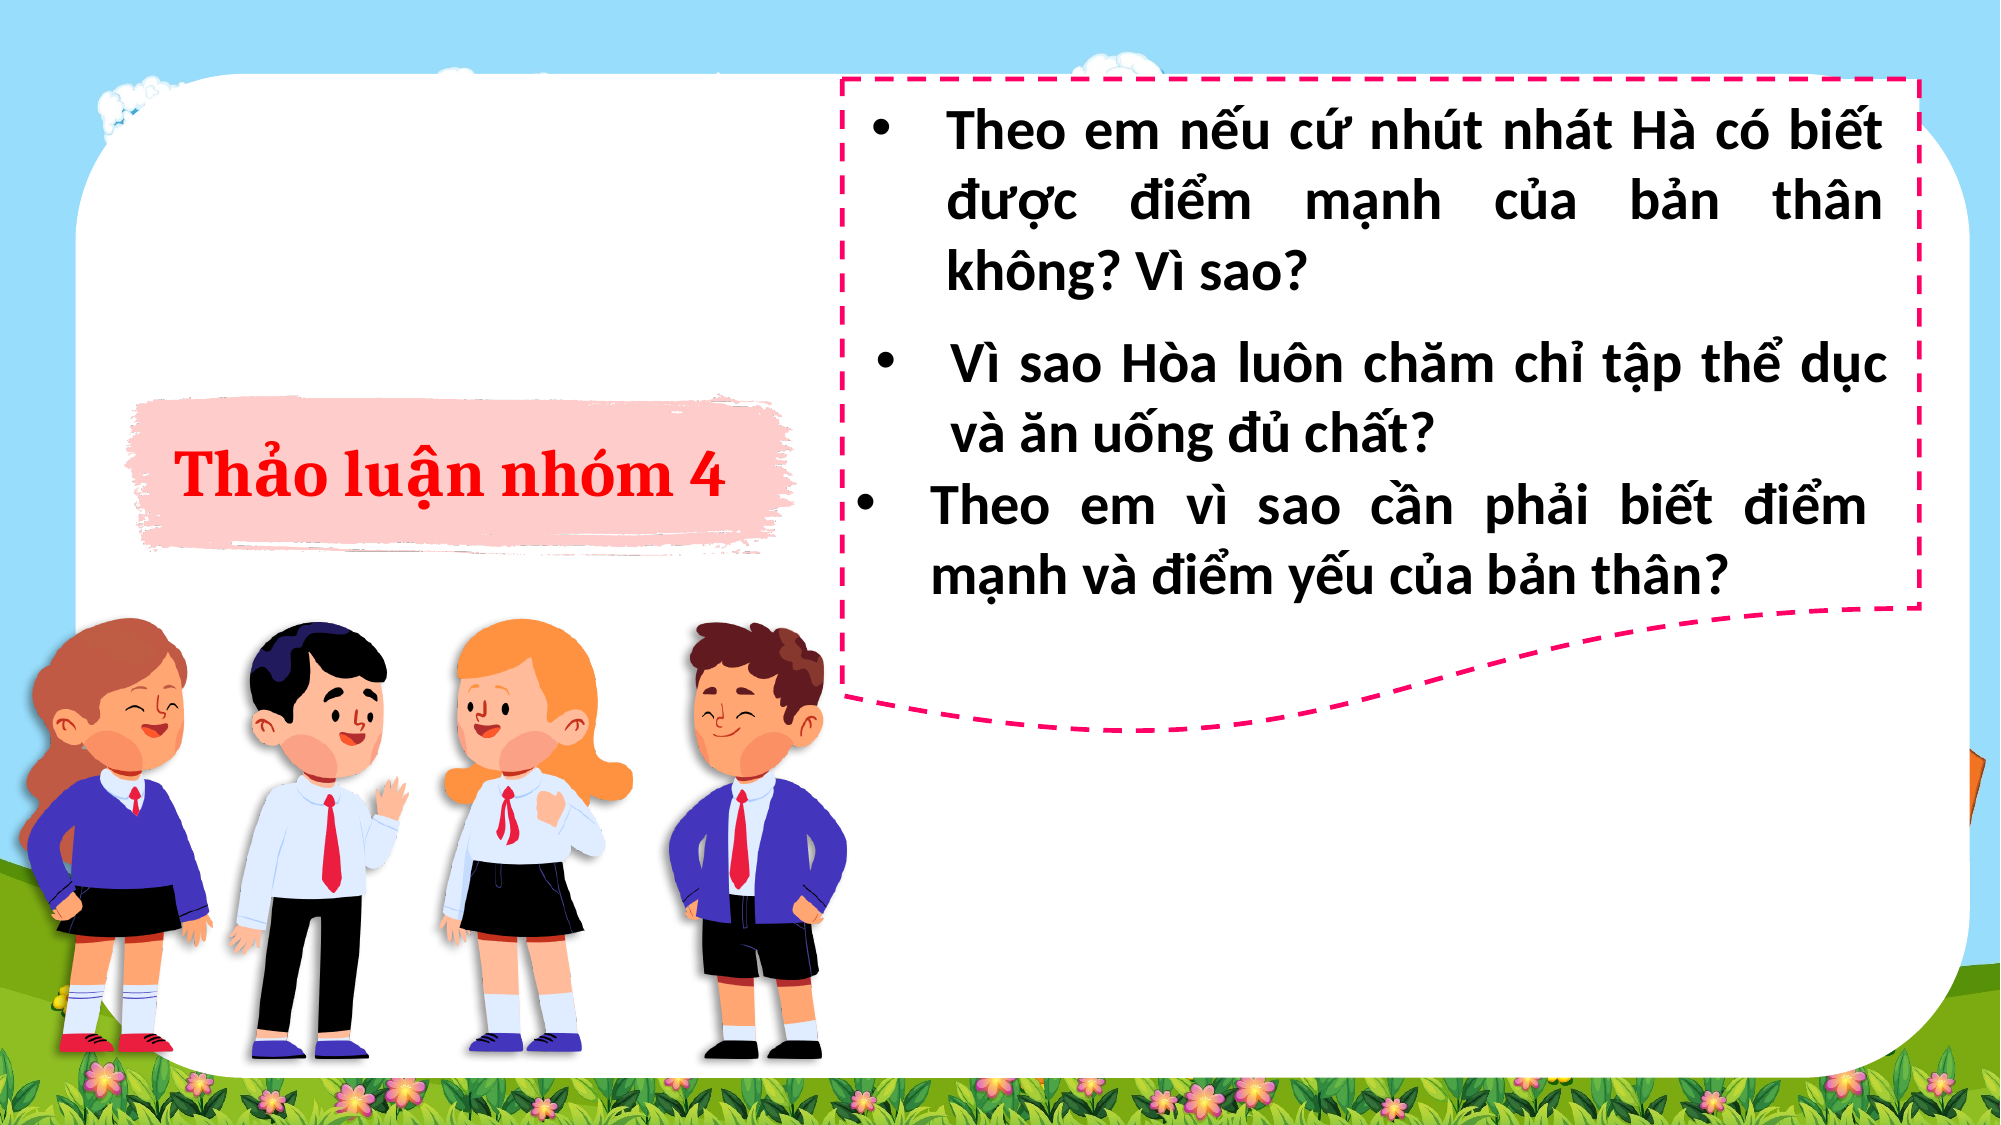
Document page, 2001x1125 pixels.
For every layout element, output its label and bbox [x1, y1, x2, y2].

text_box [19, 393, 847, 1059]
picture [0, 0, 2000, 1125]
text_box [75, 73, 1829, 393]
text_box [170, 740, 1970, 1078]
text_box [842, 78, 2000, 740]
